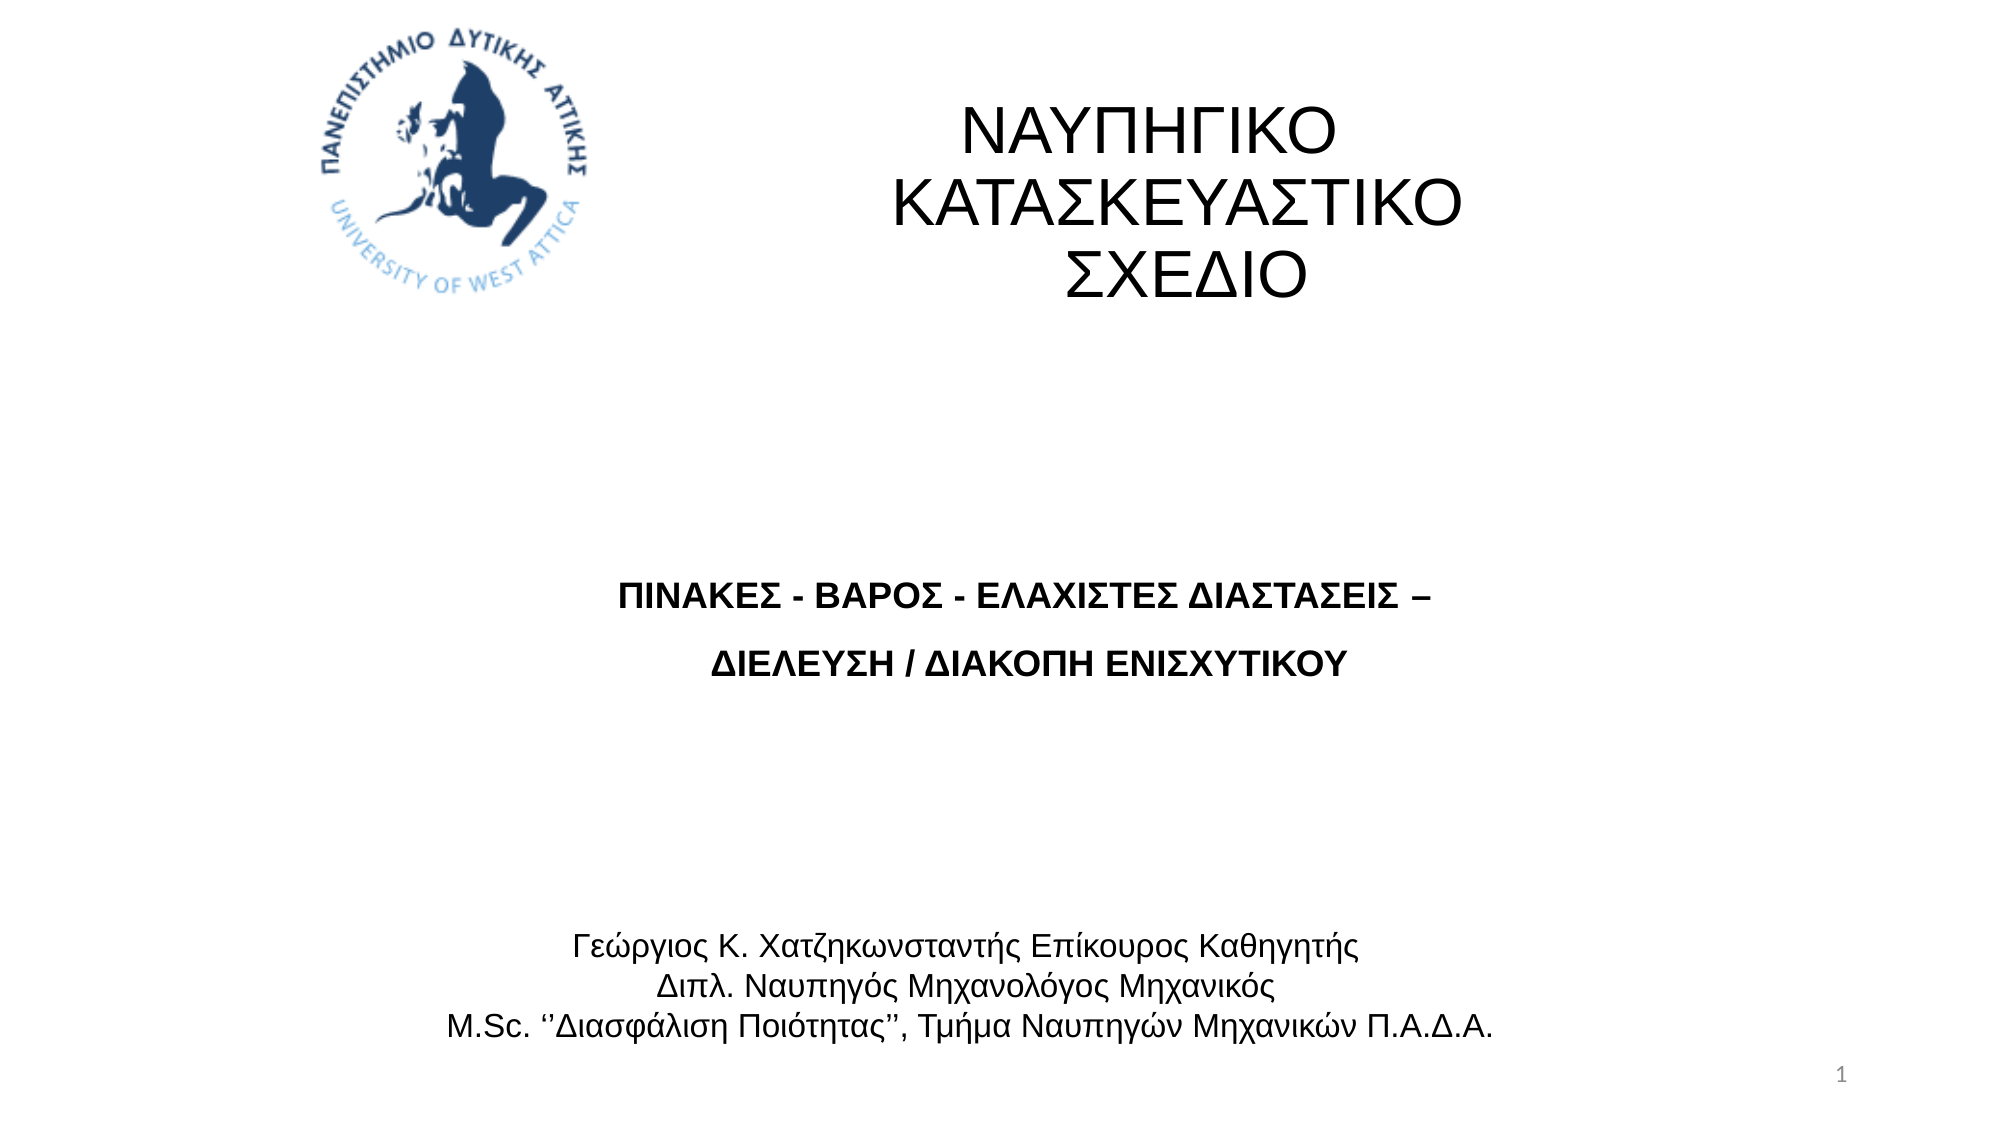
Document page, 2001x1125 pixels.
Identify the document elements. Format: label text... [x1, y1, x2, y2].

text_box Γεώργιος Κ. Χατζηκωνσταντής Επίκουρος Καθηγητής Διπλ. Ναυπηγός Μηχανολόγος Μηχανικός M.Sc. ‘’Διασφάλιση Ποιότητας’’, Τμήμα Ναυπηγών Μηχανικών Π.Α.Δ.Α. [316, 916, 1626, 1052]
title ΝΑΥΠΗΓΙΚΟ ΚΑΤΑΣΚΕΥΑΣΤΙΚΟ ΣΧΕΔΙΟ [633, 78, 1685, 320]
picture [316, 17, 591, 301]
subtitle ΠΙΝΑΚΕΣ - ΒΑΡΟΣ - ΕΛΑΧΙΣΤΕΣ ΔΙΑΣΤΑΣΕΙΣ – ΔΙΕΛΕΥΣΗ / ΔΙΑΚΟΠΗ ΕΝΙΣΧΥΤΙΚΟΥ [374, 569, 1686, 693]
slide_number 1 [1412, 1042, 1863, 1103]
